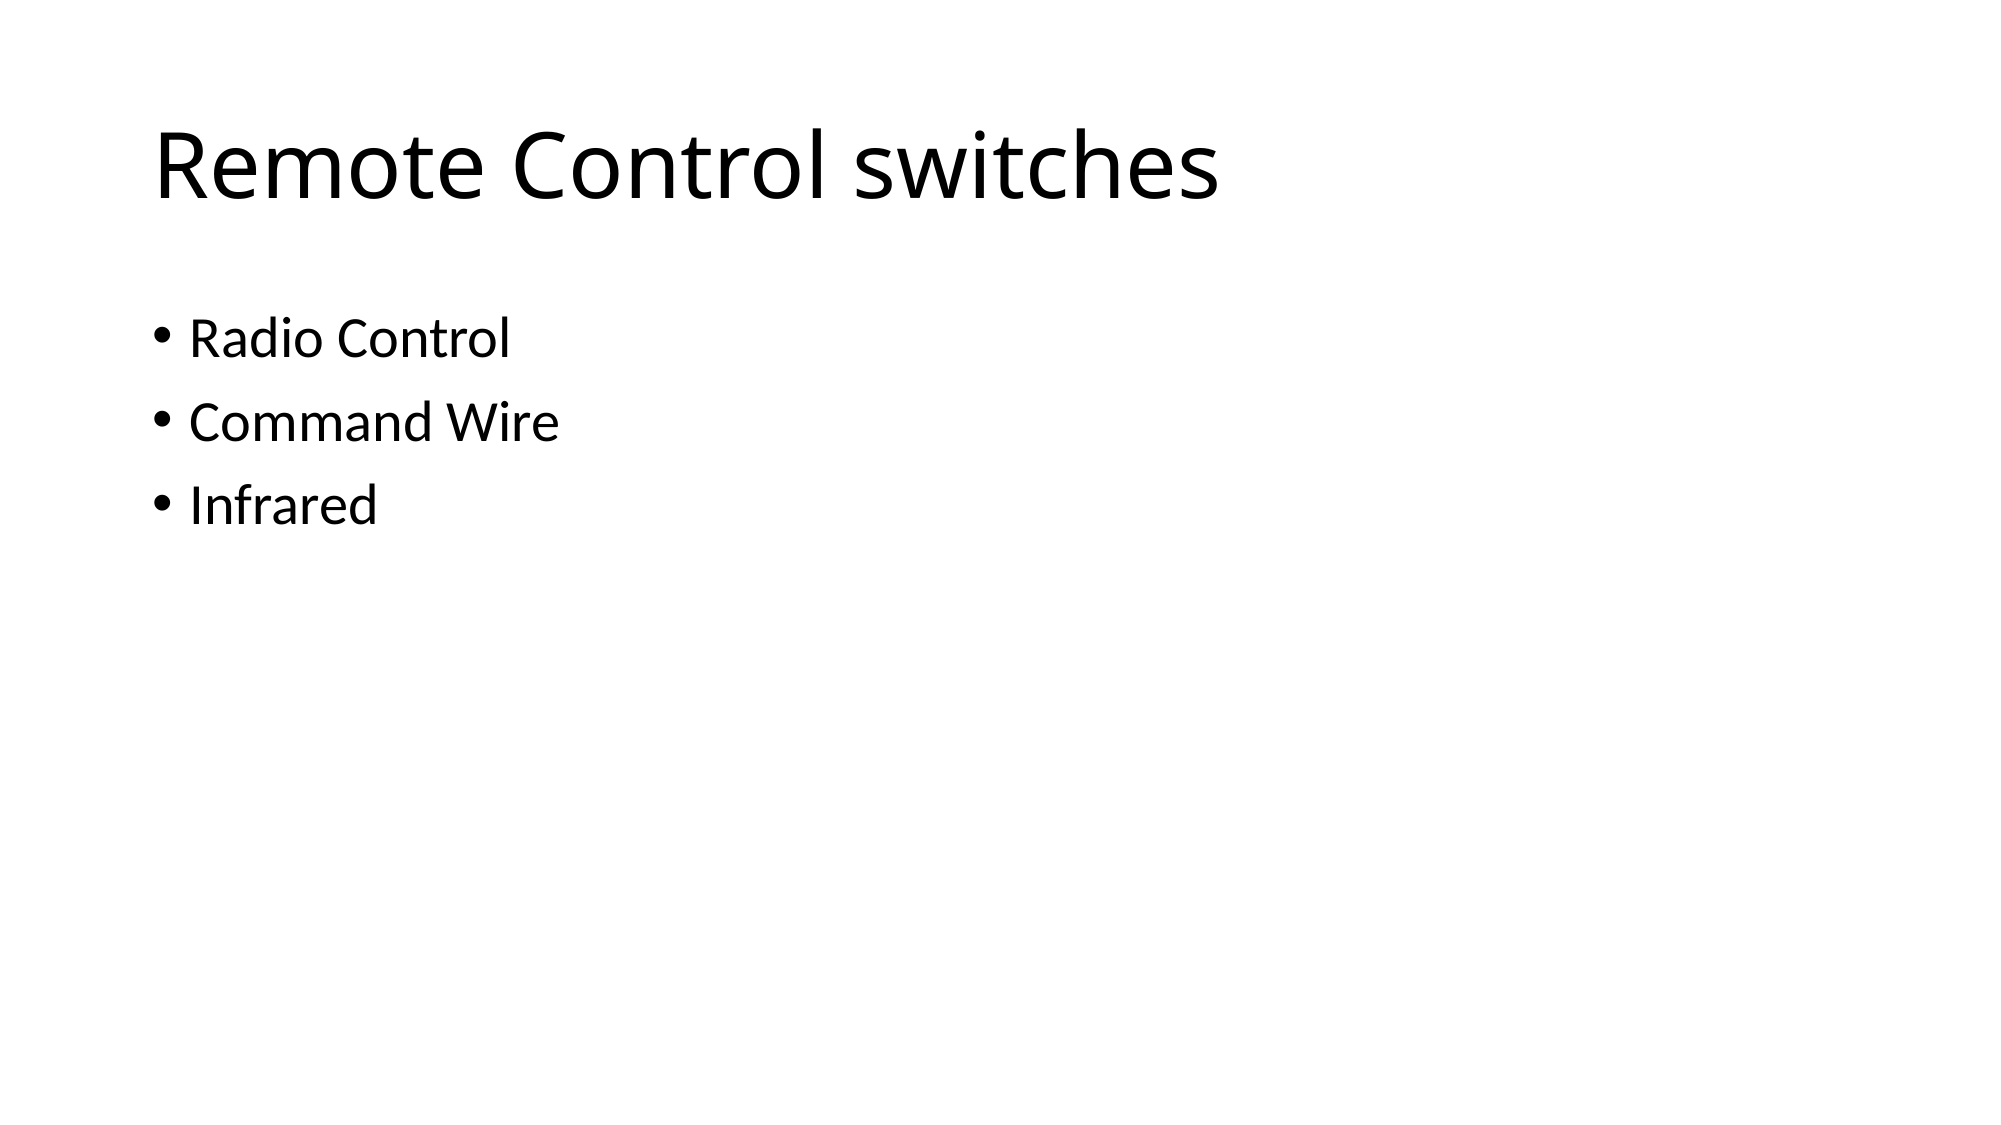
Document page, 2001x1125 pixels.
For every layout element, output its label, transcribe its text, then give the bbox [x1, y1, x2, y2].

title Remote Control switches [137, 59, 1863, 278]
list Radio Control Command Wire Infrared [137, 299, 1863, 1014]
